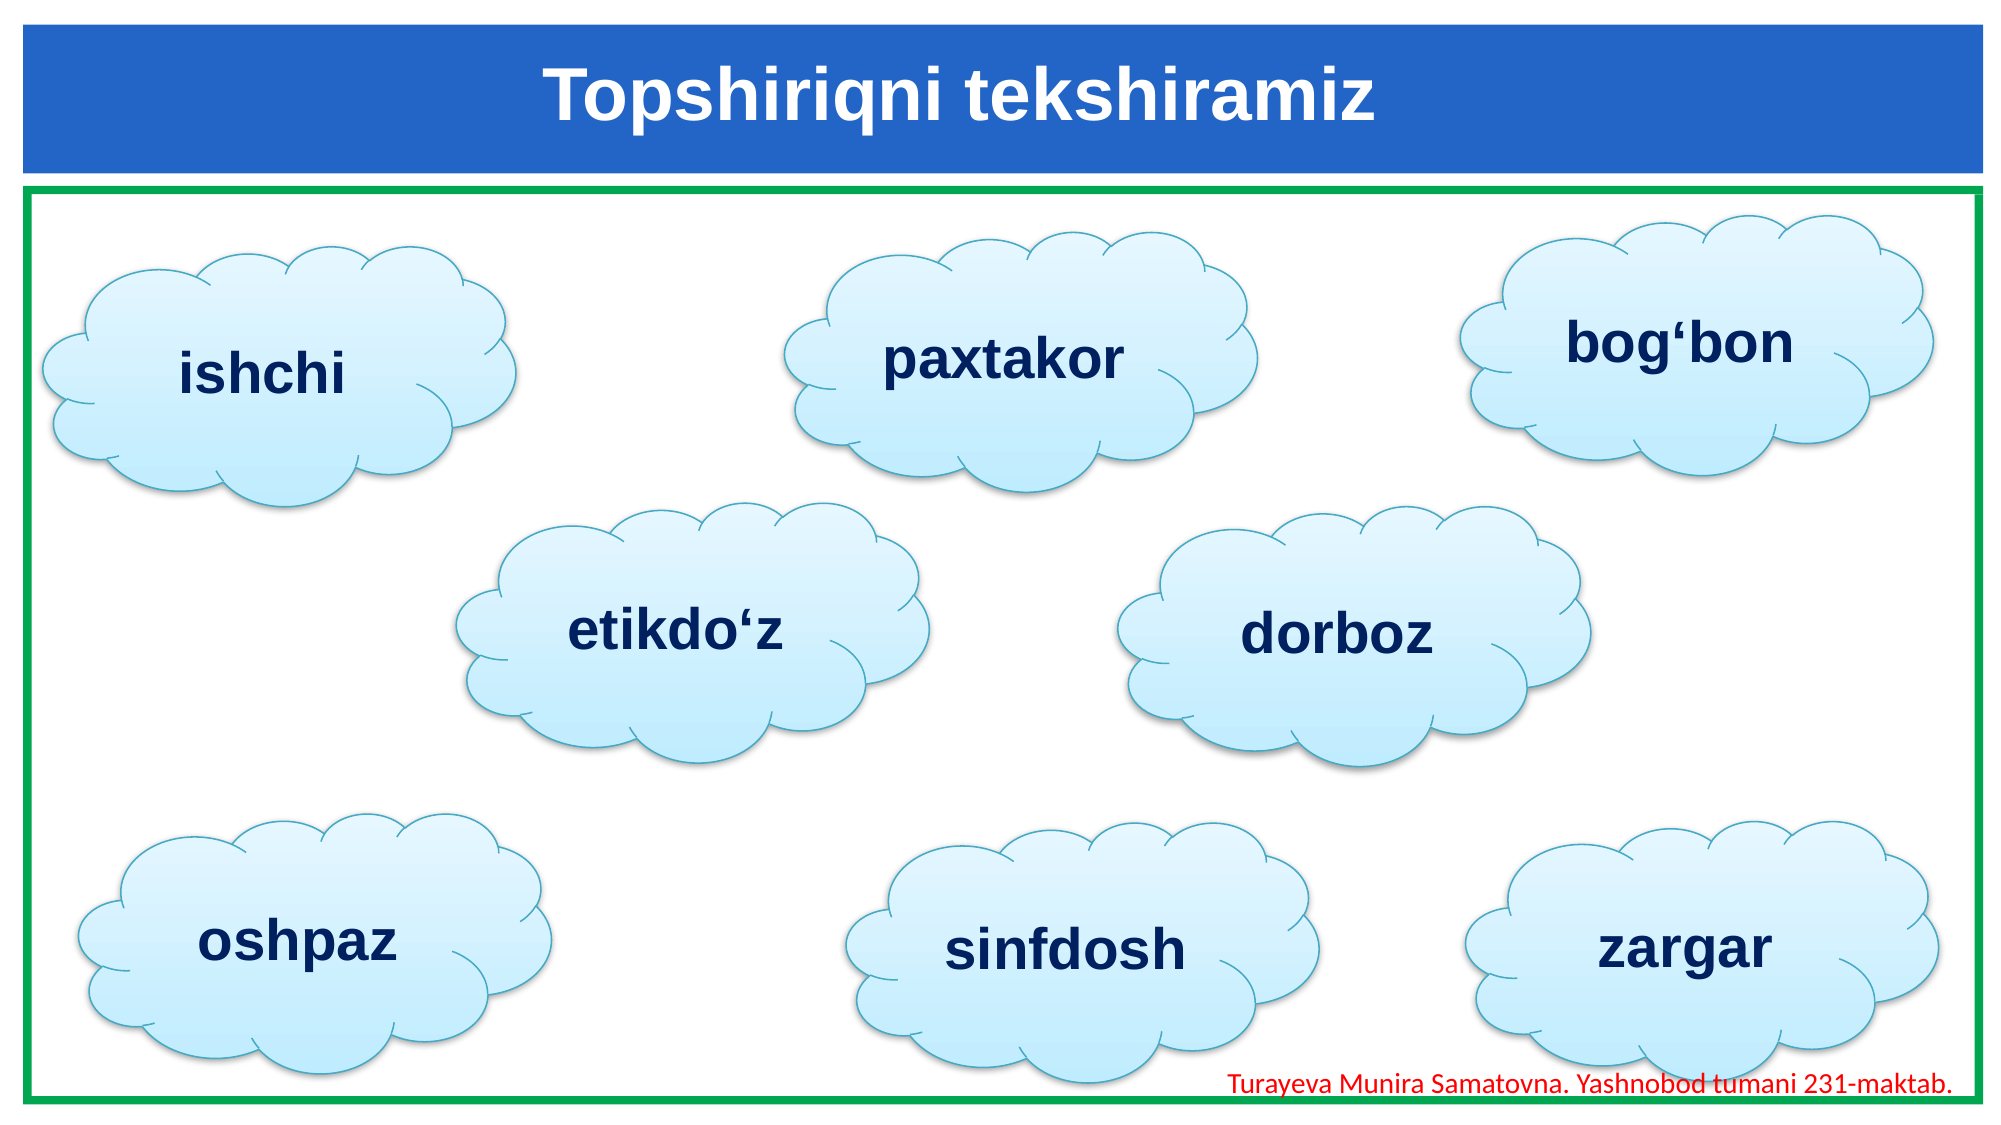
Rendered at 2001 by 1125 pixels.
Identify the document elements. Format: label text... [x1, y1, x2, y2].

text_box dorboz [1116, 505, 1592, 768]
text_box paxtakor [783, 231, 1259, 494]
footer Turayeva Munira Samatovna. Yashnobod tumani 231-maktab. [1206, 1064, 1975, 1100]
text_box Topshiriqni tekshiramiz [77, 43, 1864, 137]
text_box bog‘bon [1459, 215, 1935, 477]
text_box zargar [1464, 820, 1940, 1064]
text_box etikdo‘z [455, 502, 931, 764]
text_box ishchi [42, 246, 517, 508]
text_box oshpaz [77, 813, 553, 1075]
text_box sinfdosh [845, 822, 1320, 1084]
